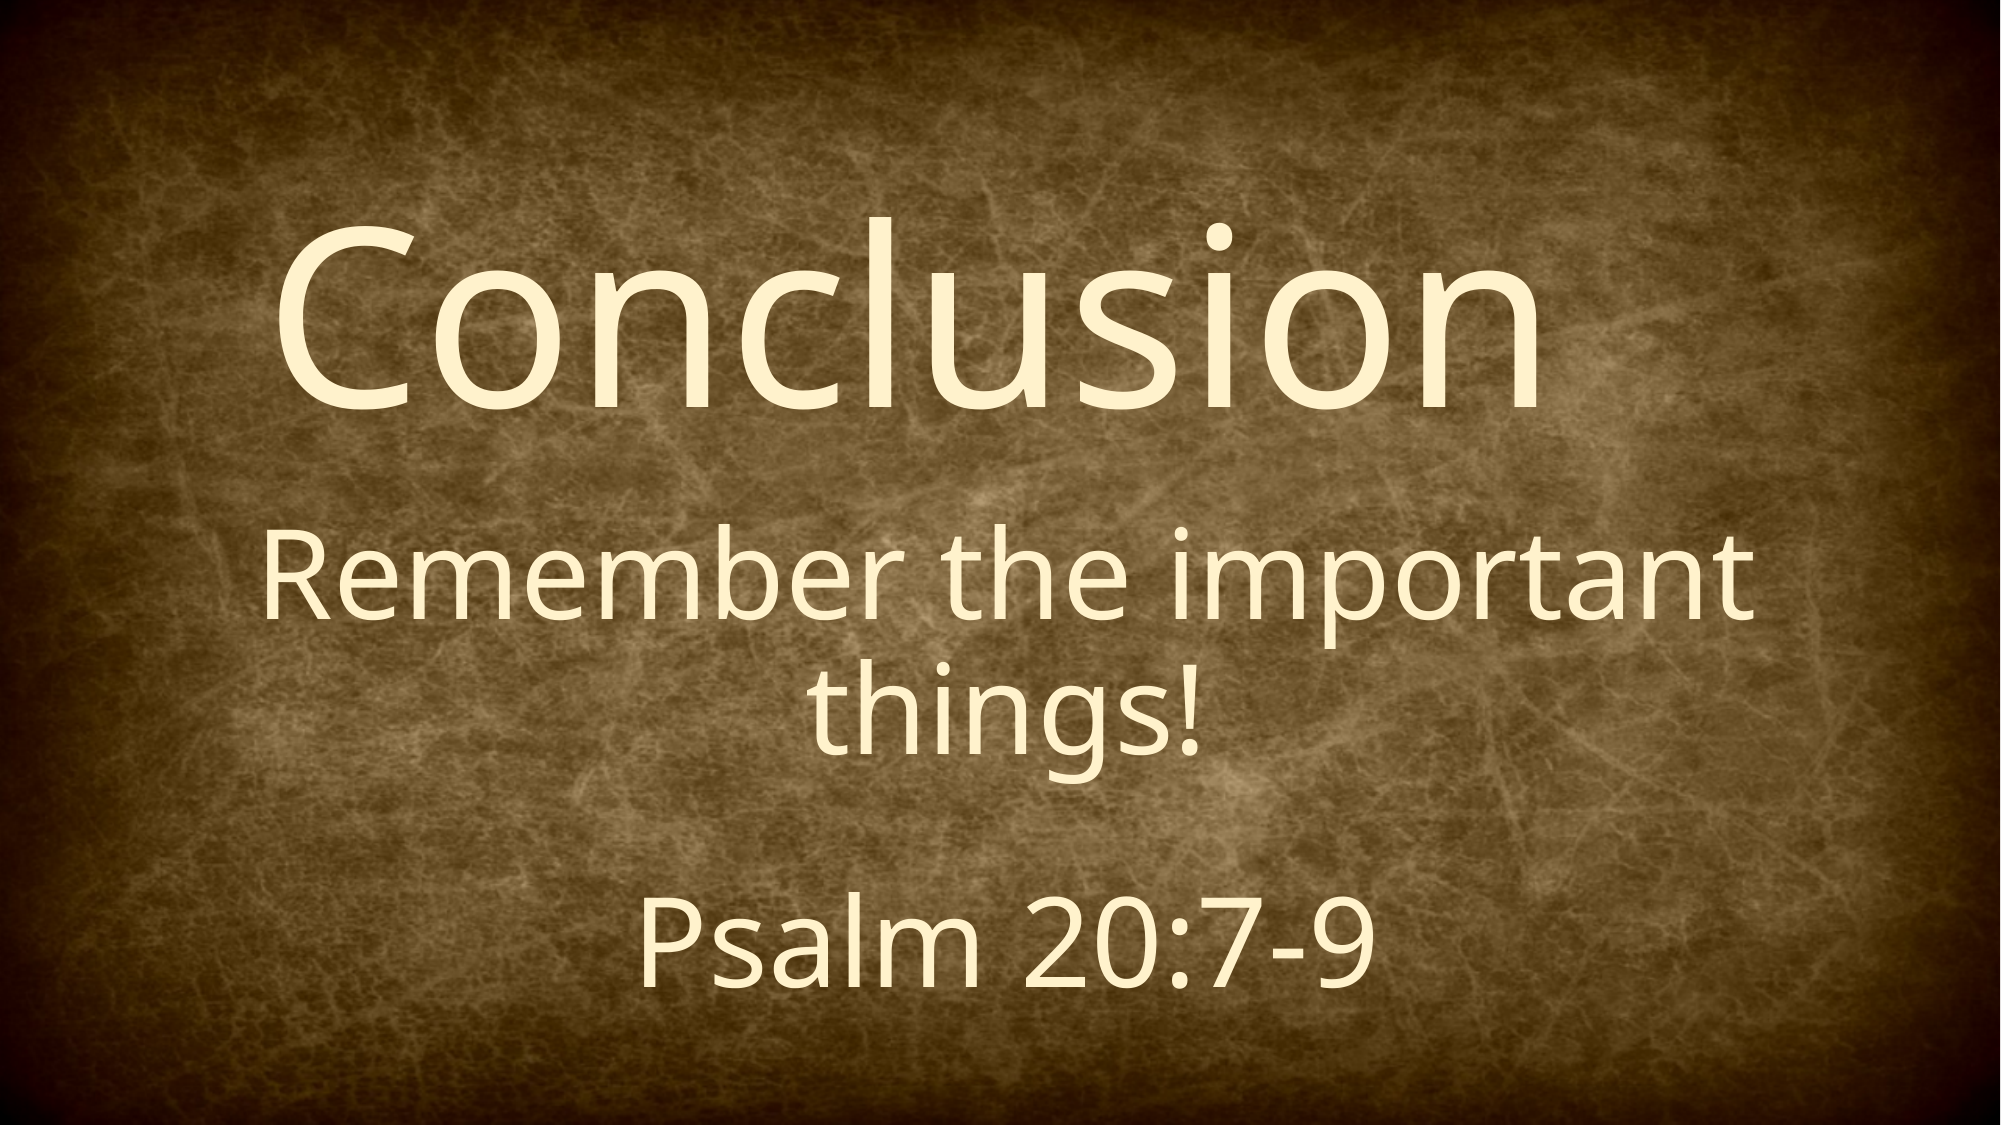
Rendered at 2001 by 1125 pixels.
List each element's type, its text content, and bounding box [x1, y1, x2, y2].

subtitle Remember the important things! Psalm 20:7-9 [192, 504, 1822, 948]
title Conclusion [249, 184, 1750, 504]
picture [0, 0, 2001, 1125]
